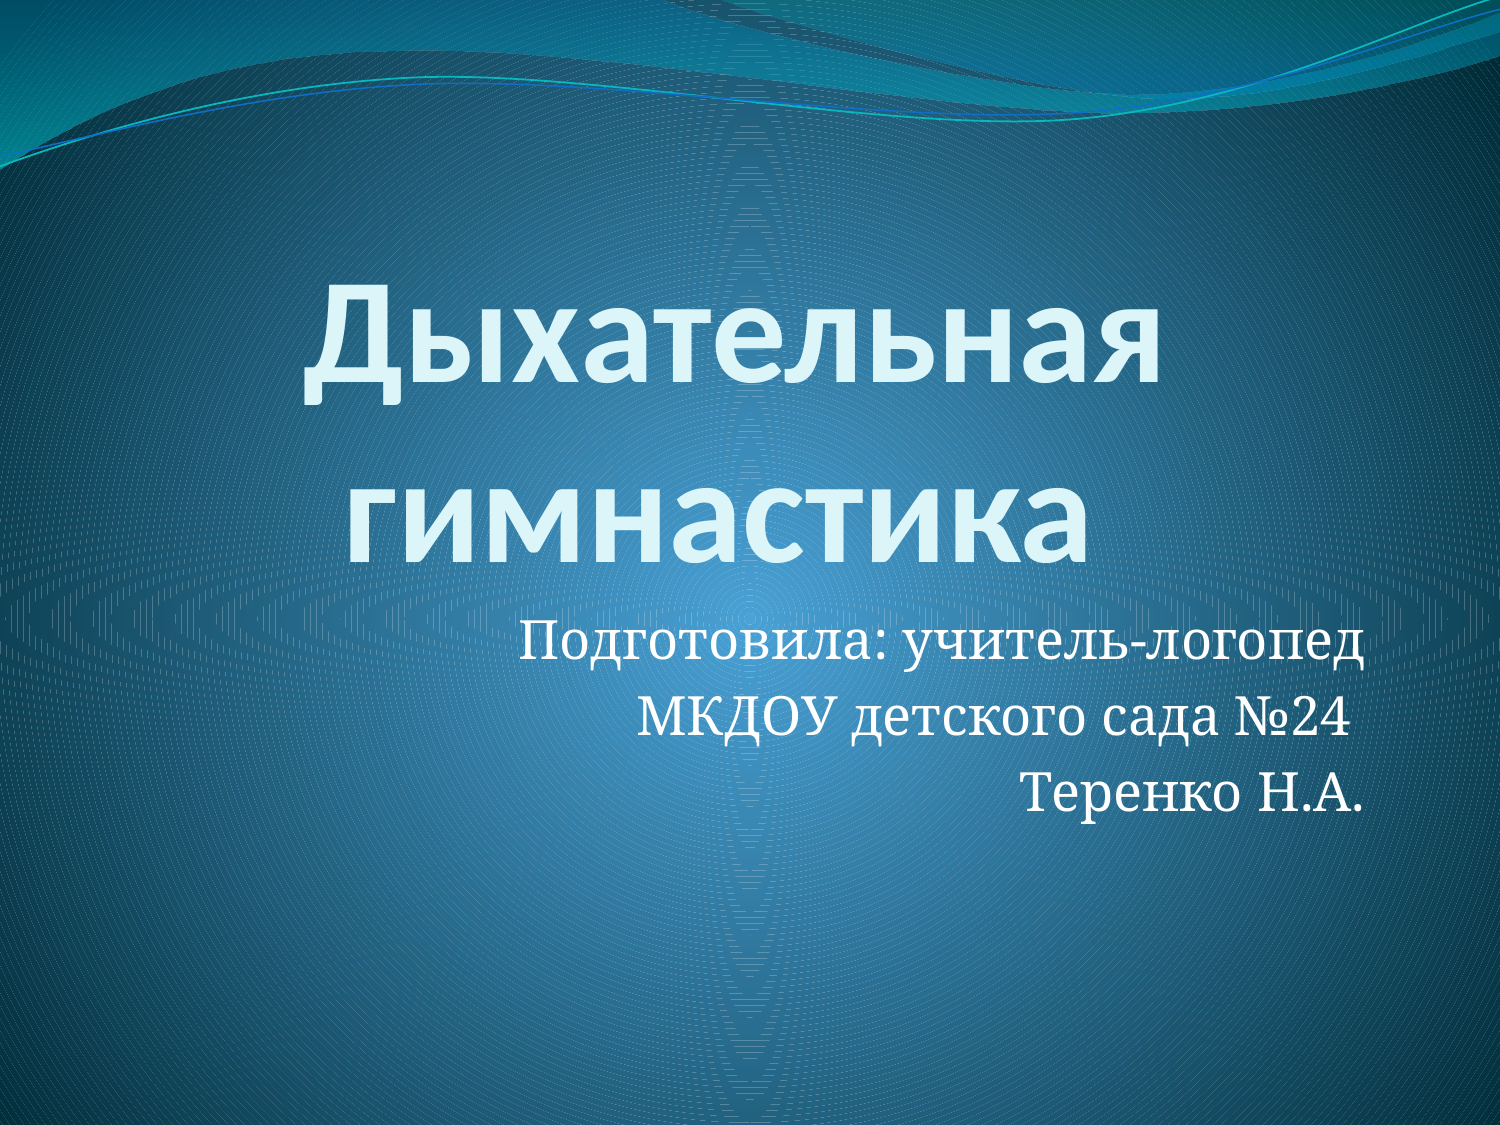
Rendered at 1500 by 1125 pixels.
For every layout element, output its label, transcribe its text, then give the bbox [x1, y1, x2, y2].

title Дыхательная гимнастика [93, 292, 1382, 593]
subtitle Подготовила: учитель-логопед МКДОУ детского сада №24 Теренко Н.А. [87, 597, 1376, 929]
